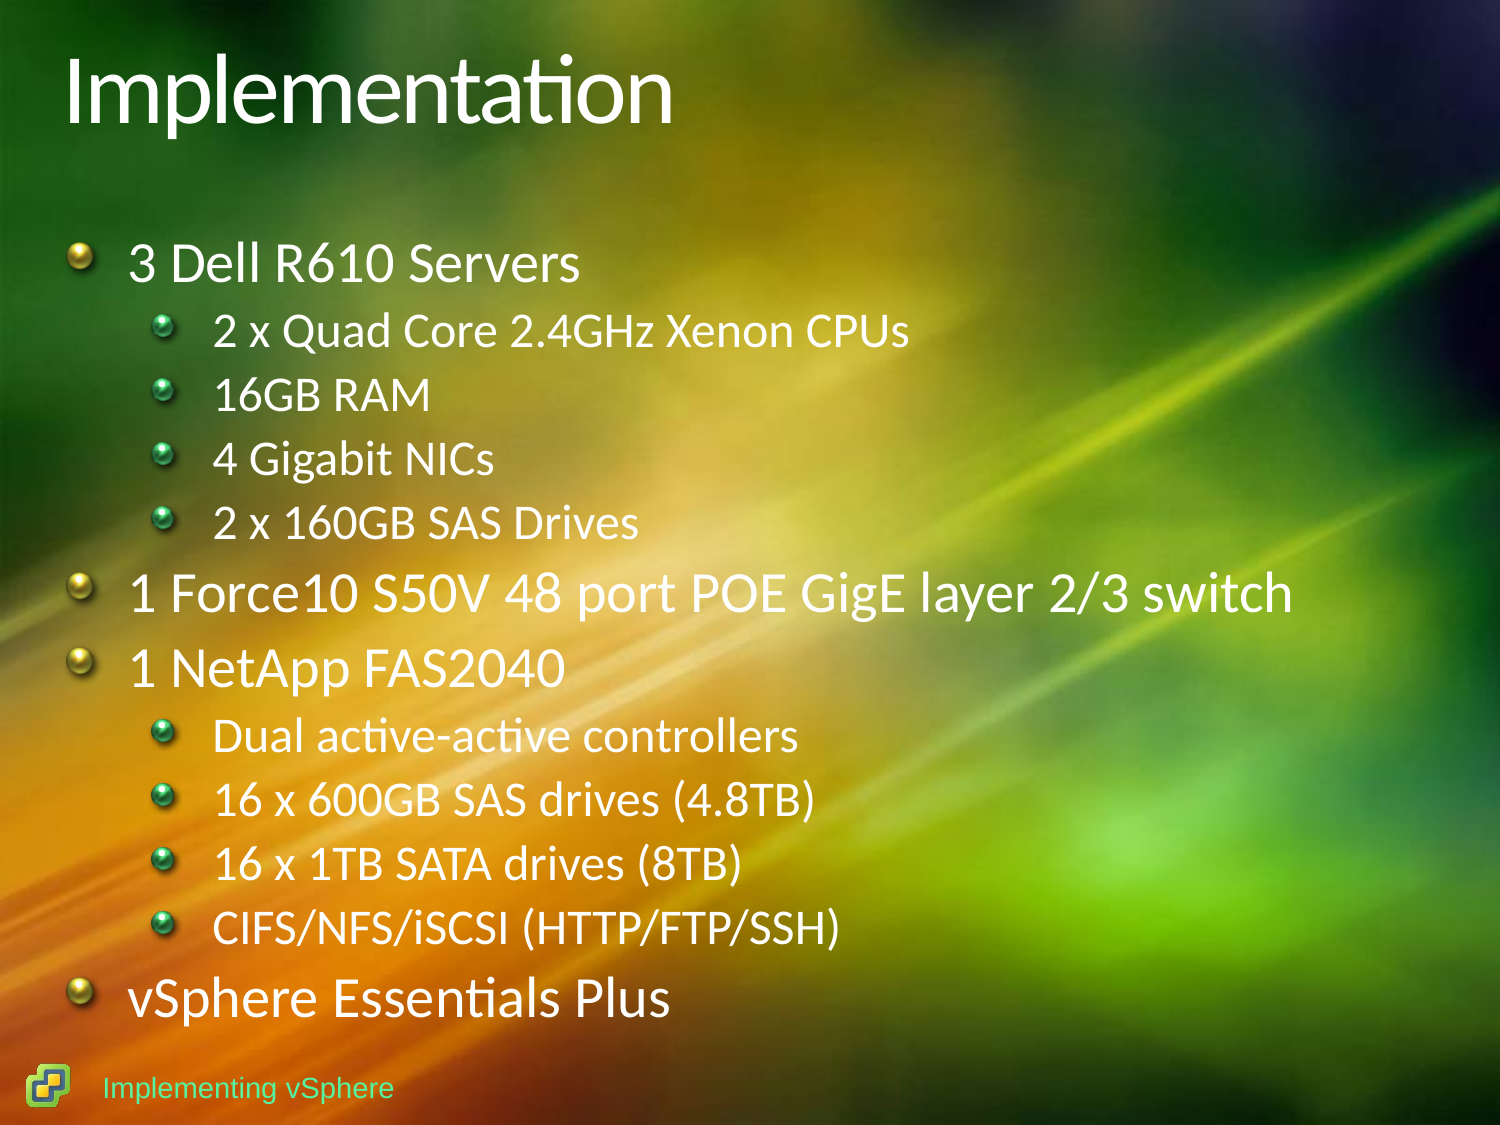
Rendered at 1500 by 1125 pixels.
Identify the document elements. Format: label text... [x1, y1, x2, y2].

list 3 Dell R610 Servers 2 x Quad Core 2.4GHz Xenon CPUs 16GB RAM 4 Gigabit NICs 2 x 160GB SAS Drives 1 Force10 S50V 48 port POE GigE layer 2/3 switch 1 NetApp FAS2040 Dual active-active controllers 16 x 600GB SAS drives (4.8TB) 16 x 1TB SATA drives (8TB) CIFS/NFS/iSCSI (HTTP/FTP/SSH) vSphere Essentials Plus [62, 231, 1438, 1054]
picture [0, 0, 1500, 1125]
title Implementation [62, 37, 1438, 146]
